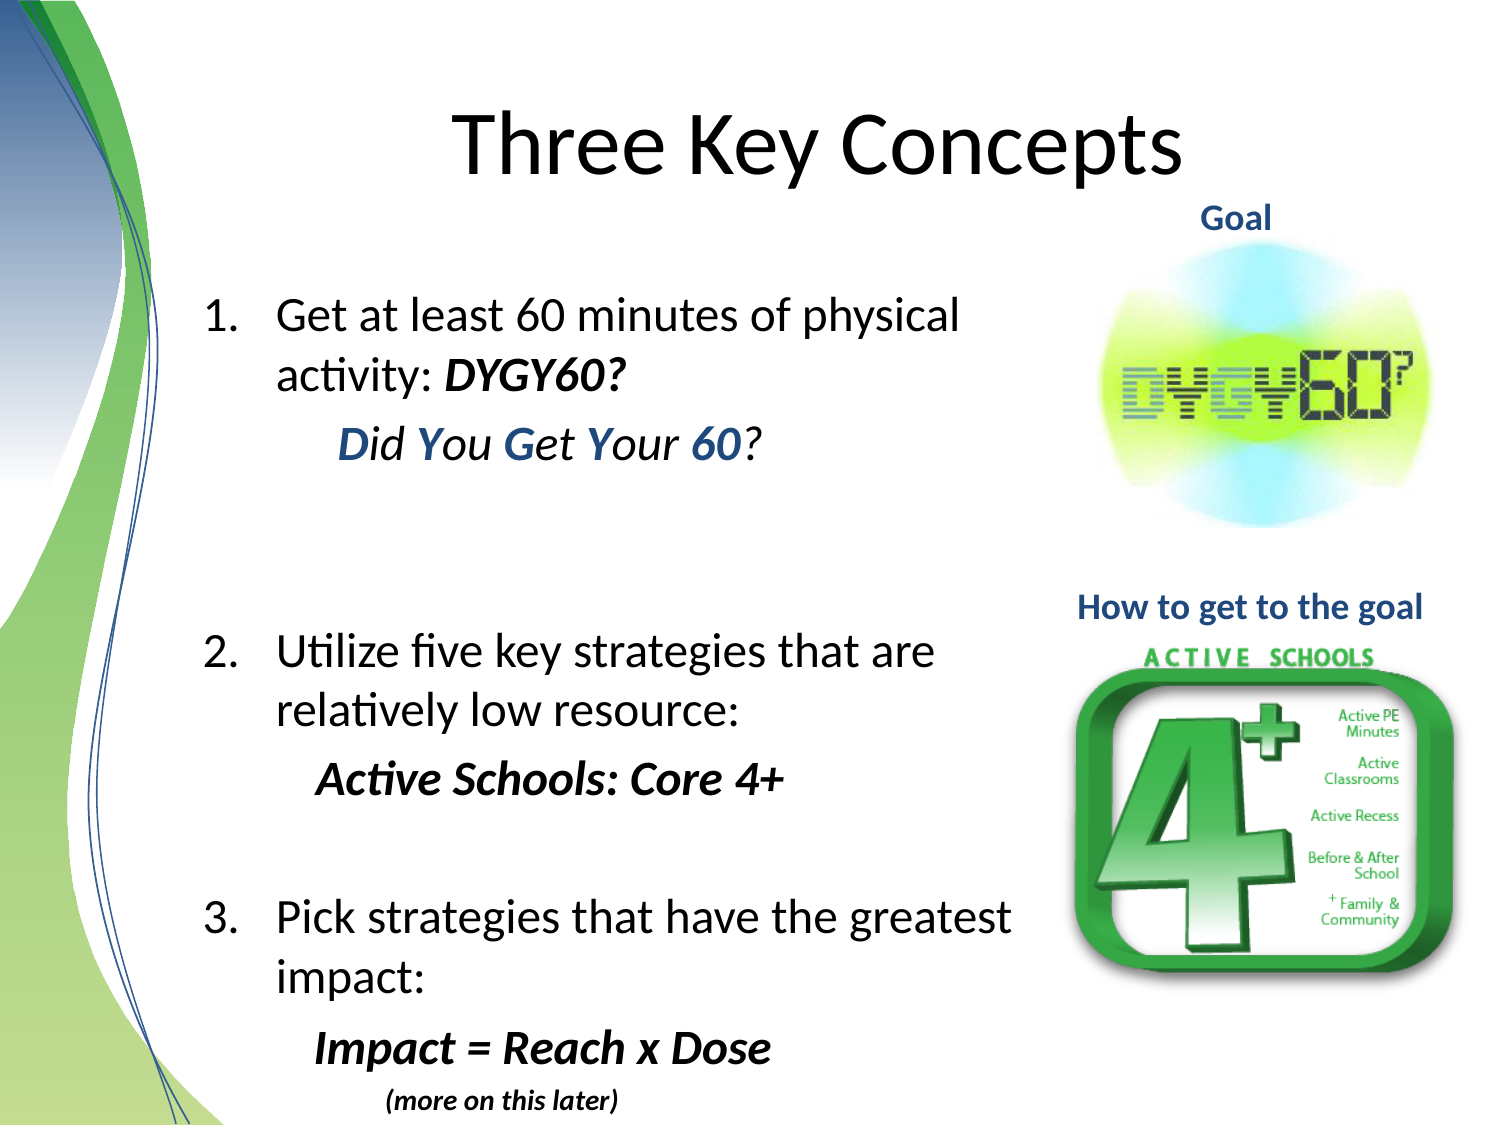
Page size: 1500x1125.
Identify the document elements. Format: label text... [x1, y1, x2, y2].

picture [1053, 624, 1476, 1001]
picture [1095, 237, 1438, 528]
text_box How to get to the goal [1062, 574, 1471, 623]
list Get at least 60 minutes of physical activity: DYGY60? Did You Get Your 60? Utilize five key strategies that are relatively low resource: Active Schools: Core 4+ Pick strategies that have the greatest impact: Impact = Reach x Dose (more on this later) [187, 275, 1038, 1125]
title Three Key Concepts [187, 50, 1450, 225]
text_box Goal [1185, 185, 1349, 235]
